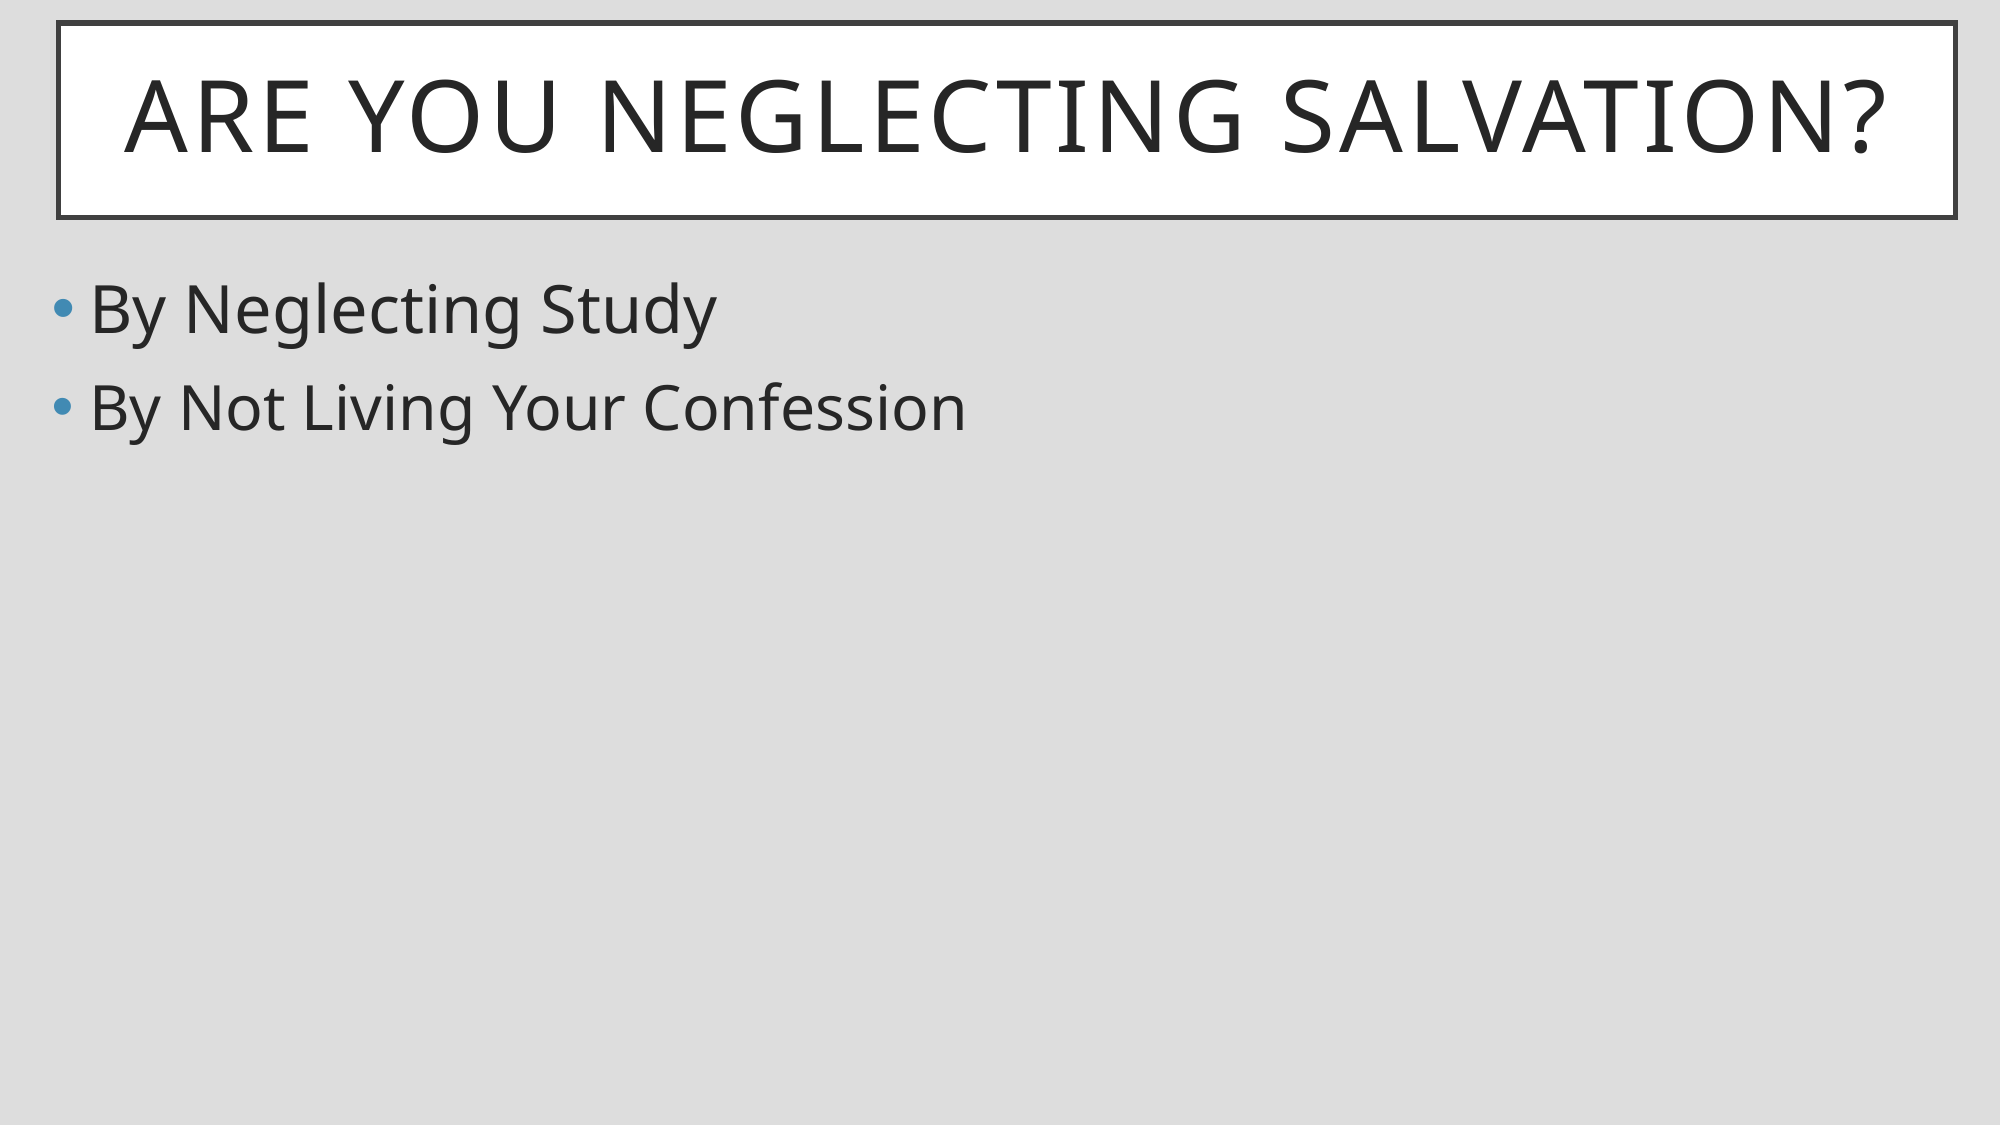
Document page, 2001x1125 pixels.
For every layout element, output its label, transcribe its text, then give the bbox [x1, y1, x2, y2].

list By Neglecting Study By Not Living Your Confession [36, 259, 1956, 1098]
title Are You Neglecting Salvation? [56, 20, 1958, 220]
